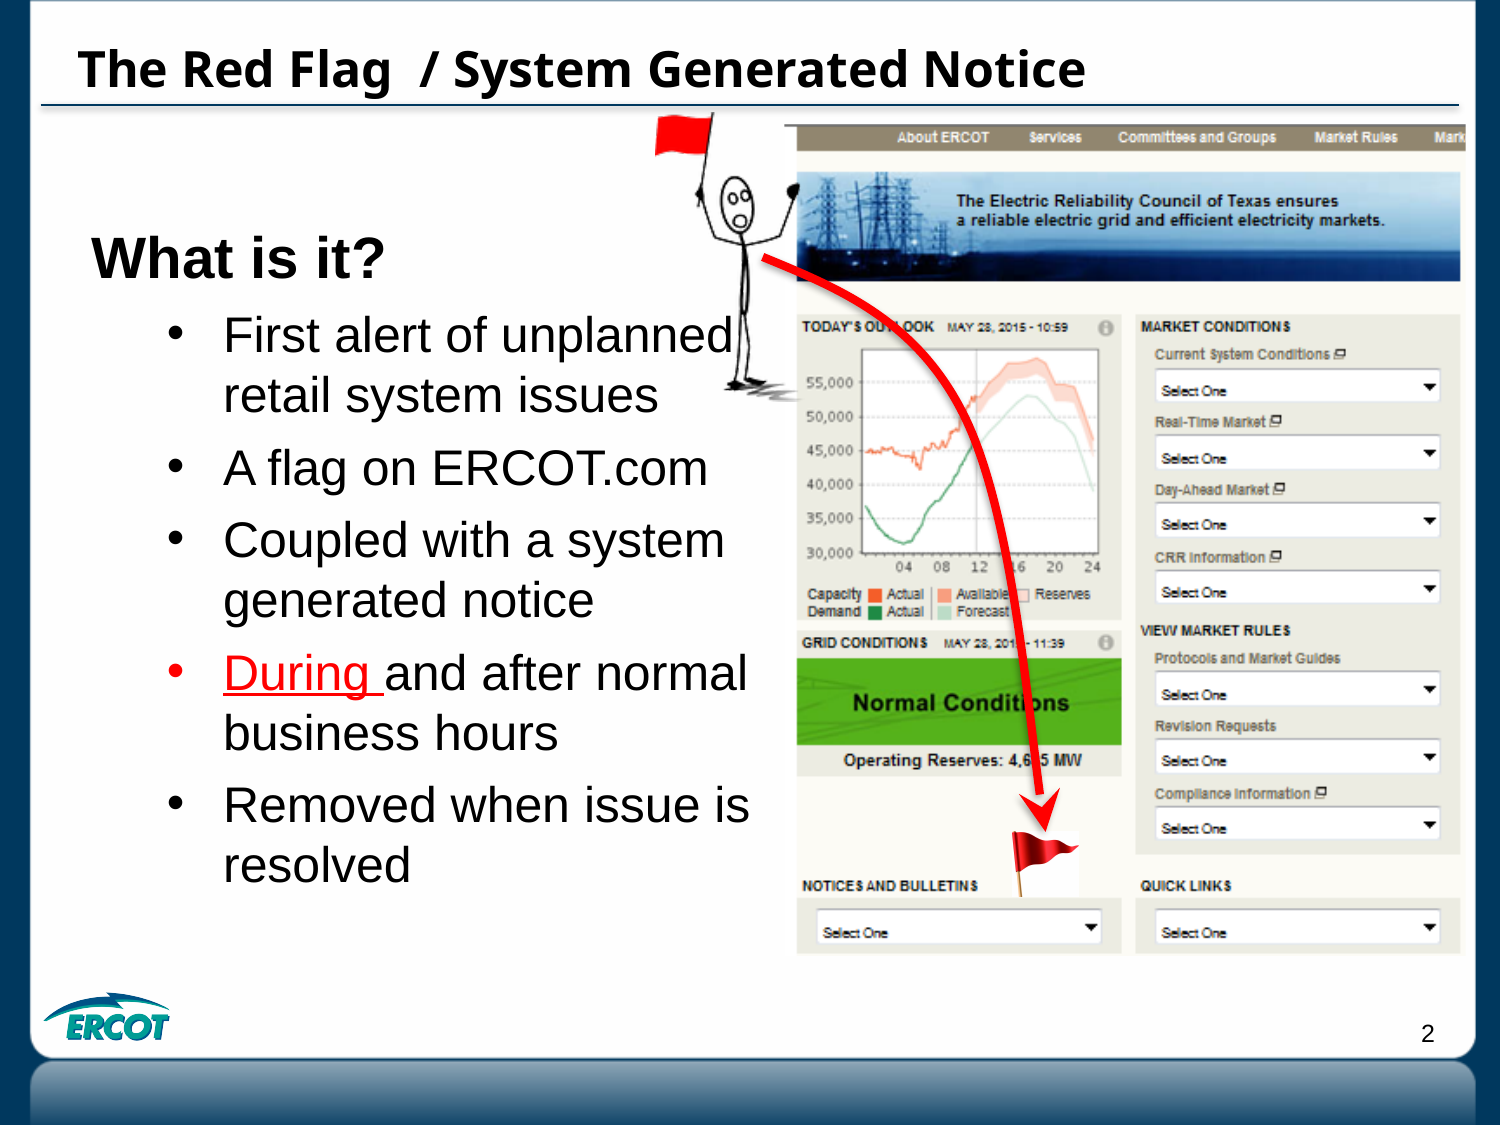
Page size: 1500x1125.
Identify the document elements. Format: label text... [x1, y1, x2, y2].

title The Red Flag / System Generated Notice [62, 29, 1450, 106]
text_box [783, 124, 1466, 957]
text_box What is it? First alert of unplanned retail system issues A flag on ERCOT.com Coupled with a system generated notice During and after normal business hours Removed when issue is resolved [77, 212, 805, 1045]
picture [0, 0, 1500, 1125]
